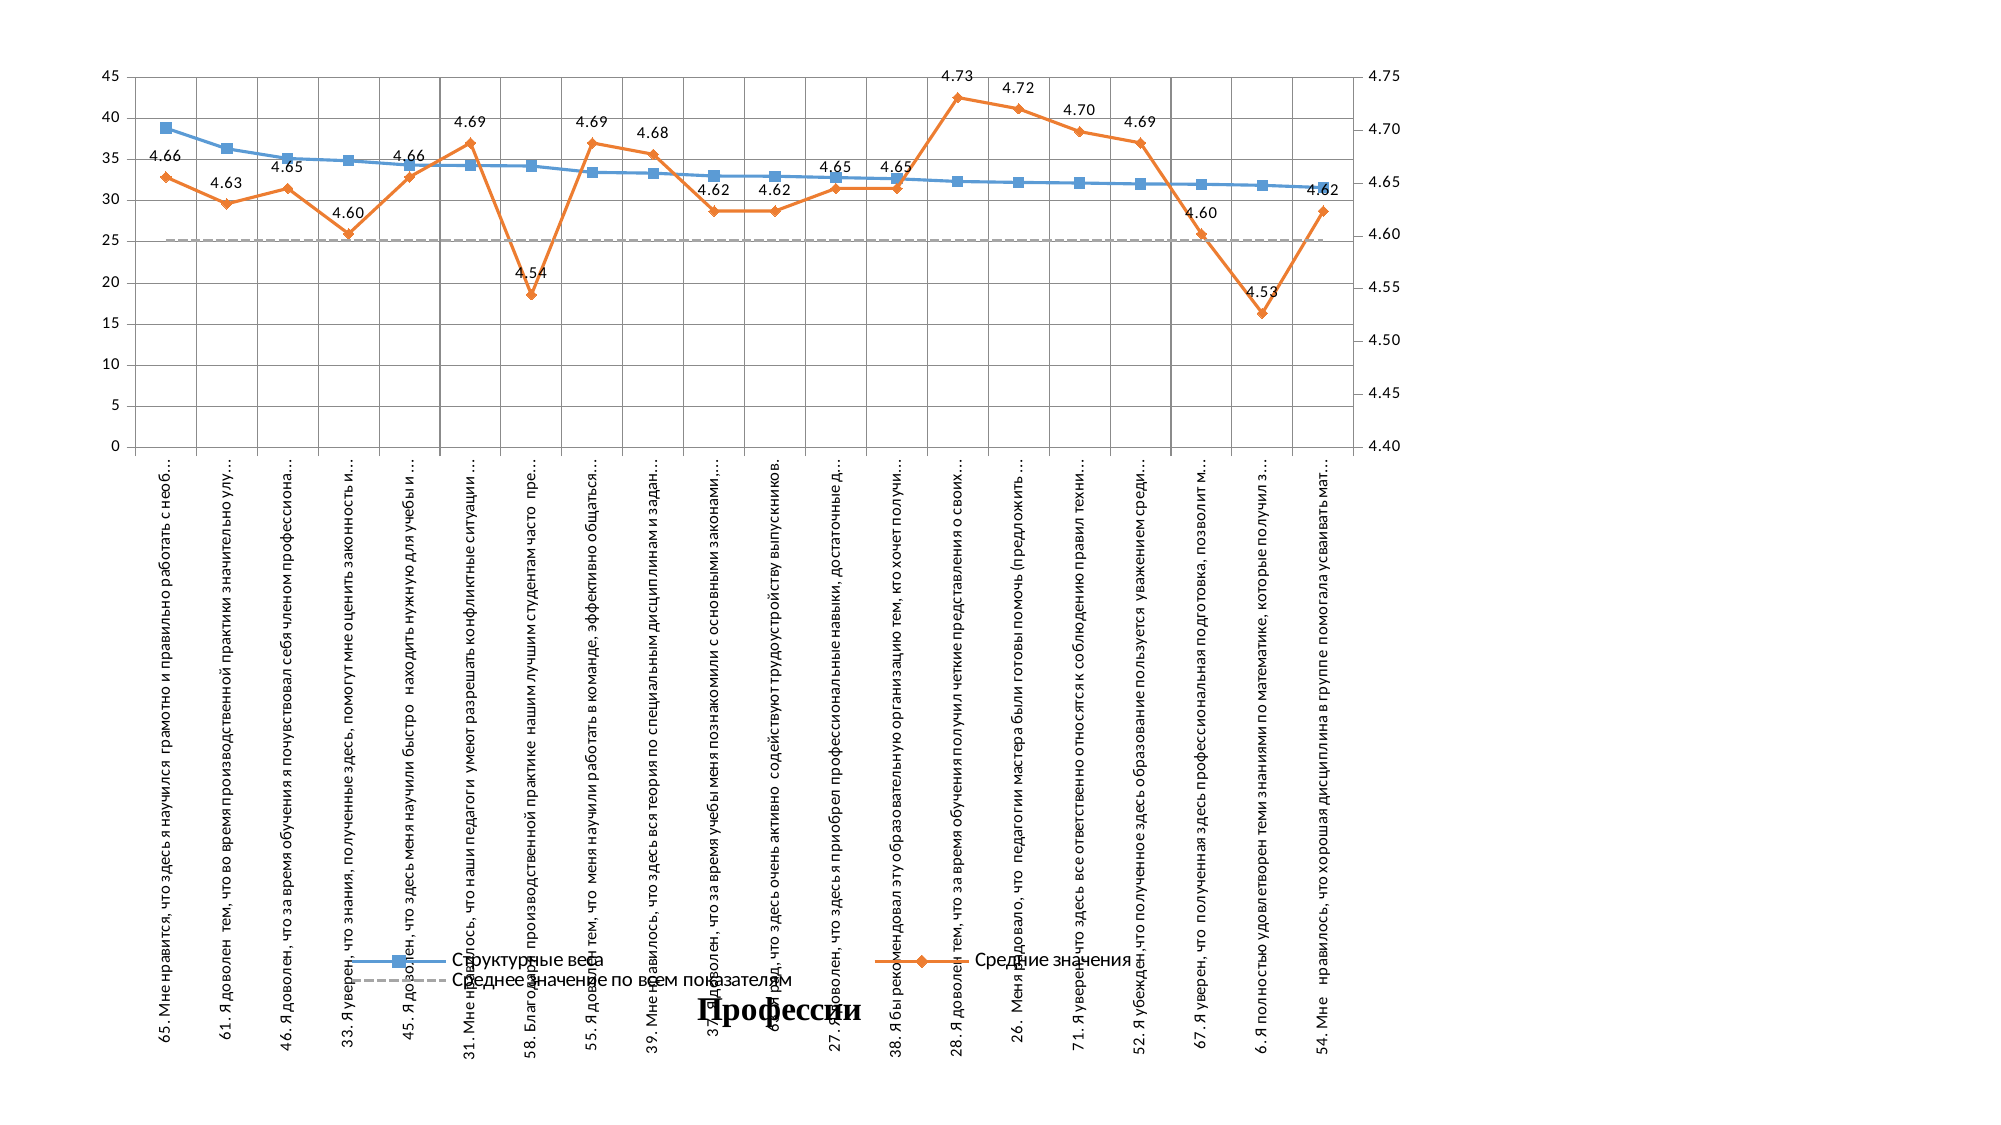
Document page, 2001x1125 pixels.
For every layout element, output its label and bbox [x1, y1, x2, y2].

chart [59, 58, 1414, 1061]
